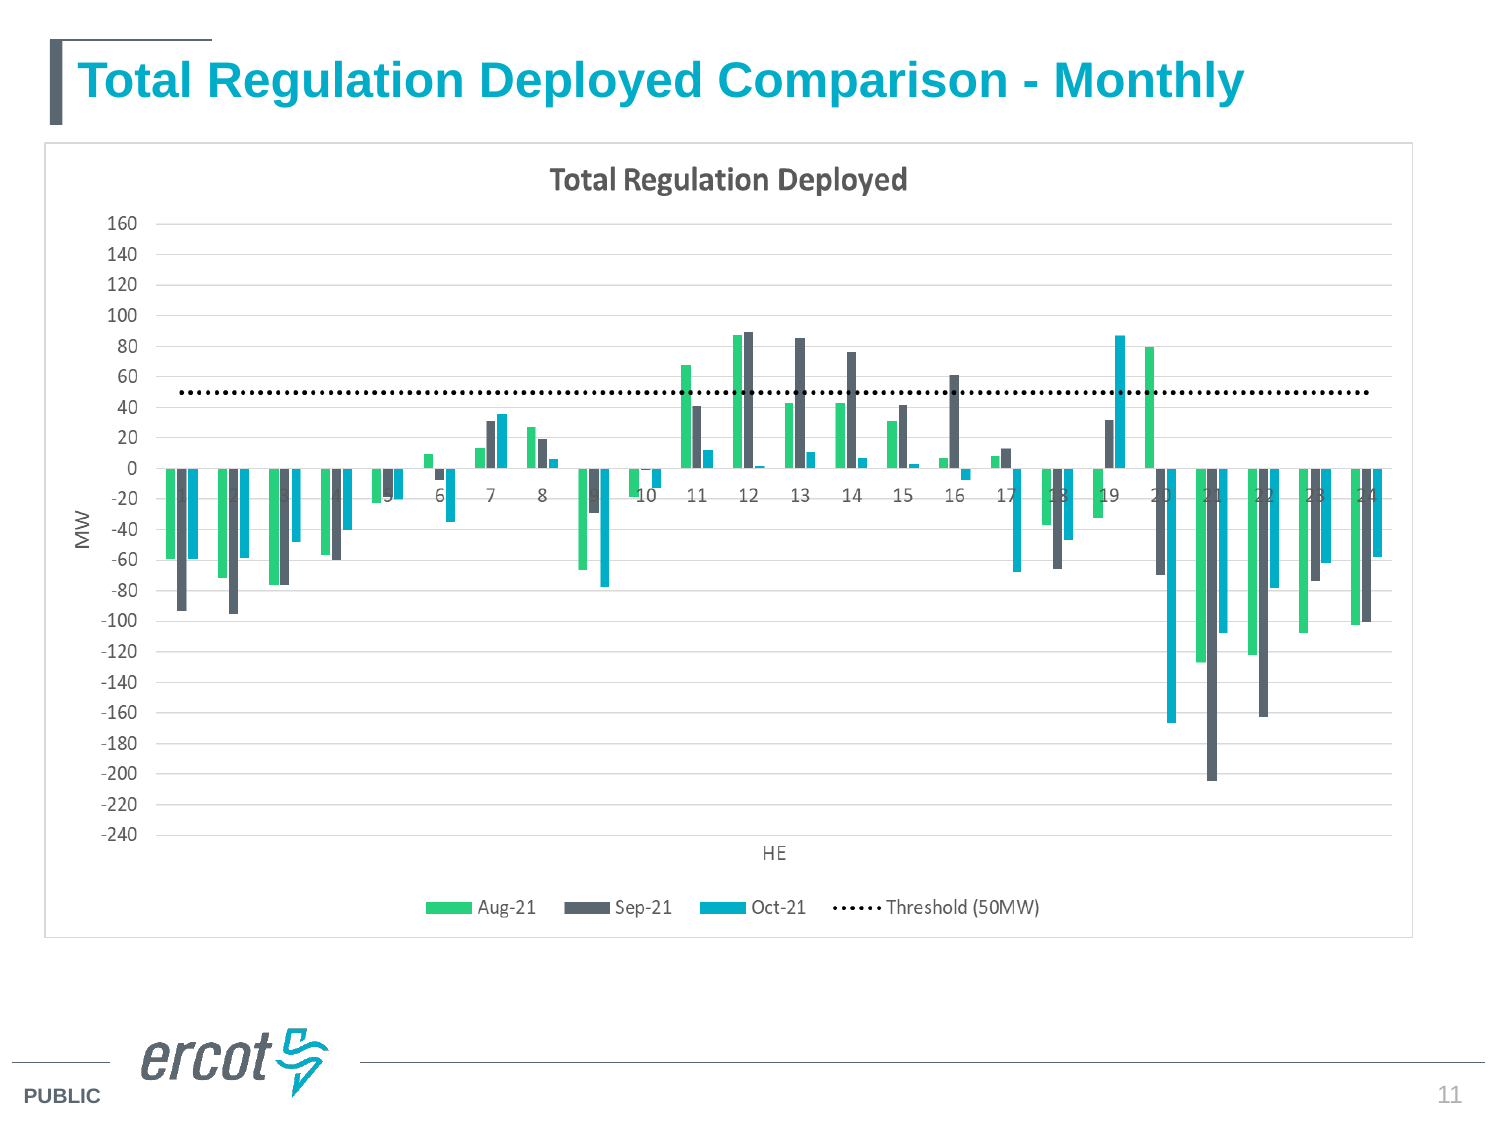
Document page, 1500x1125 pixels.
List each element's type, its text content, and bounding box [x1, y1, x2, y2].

slide_number 11 [1412, 1076, 1488, 1112]
picture [137, 1024, 332, 1100]
title Total Regulation Deployed Comparison - Monthly [62, 39, 1450, 125]
picture [44, 142, 1413, 938]
